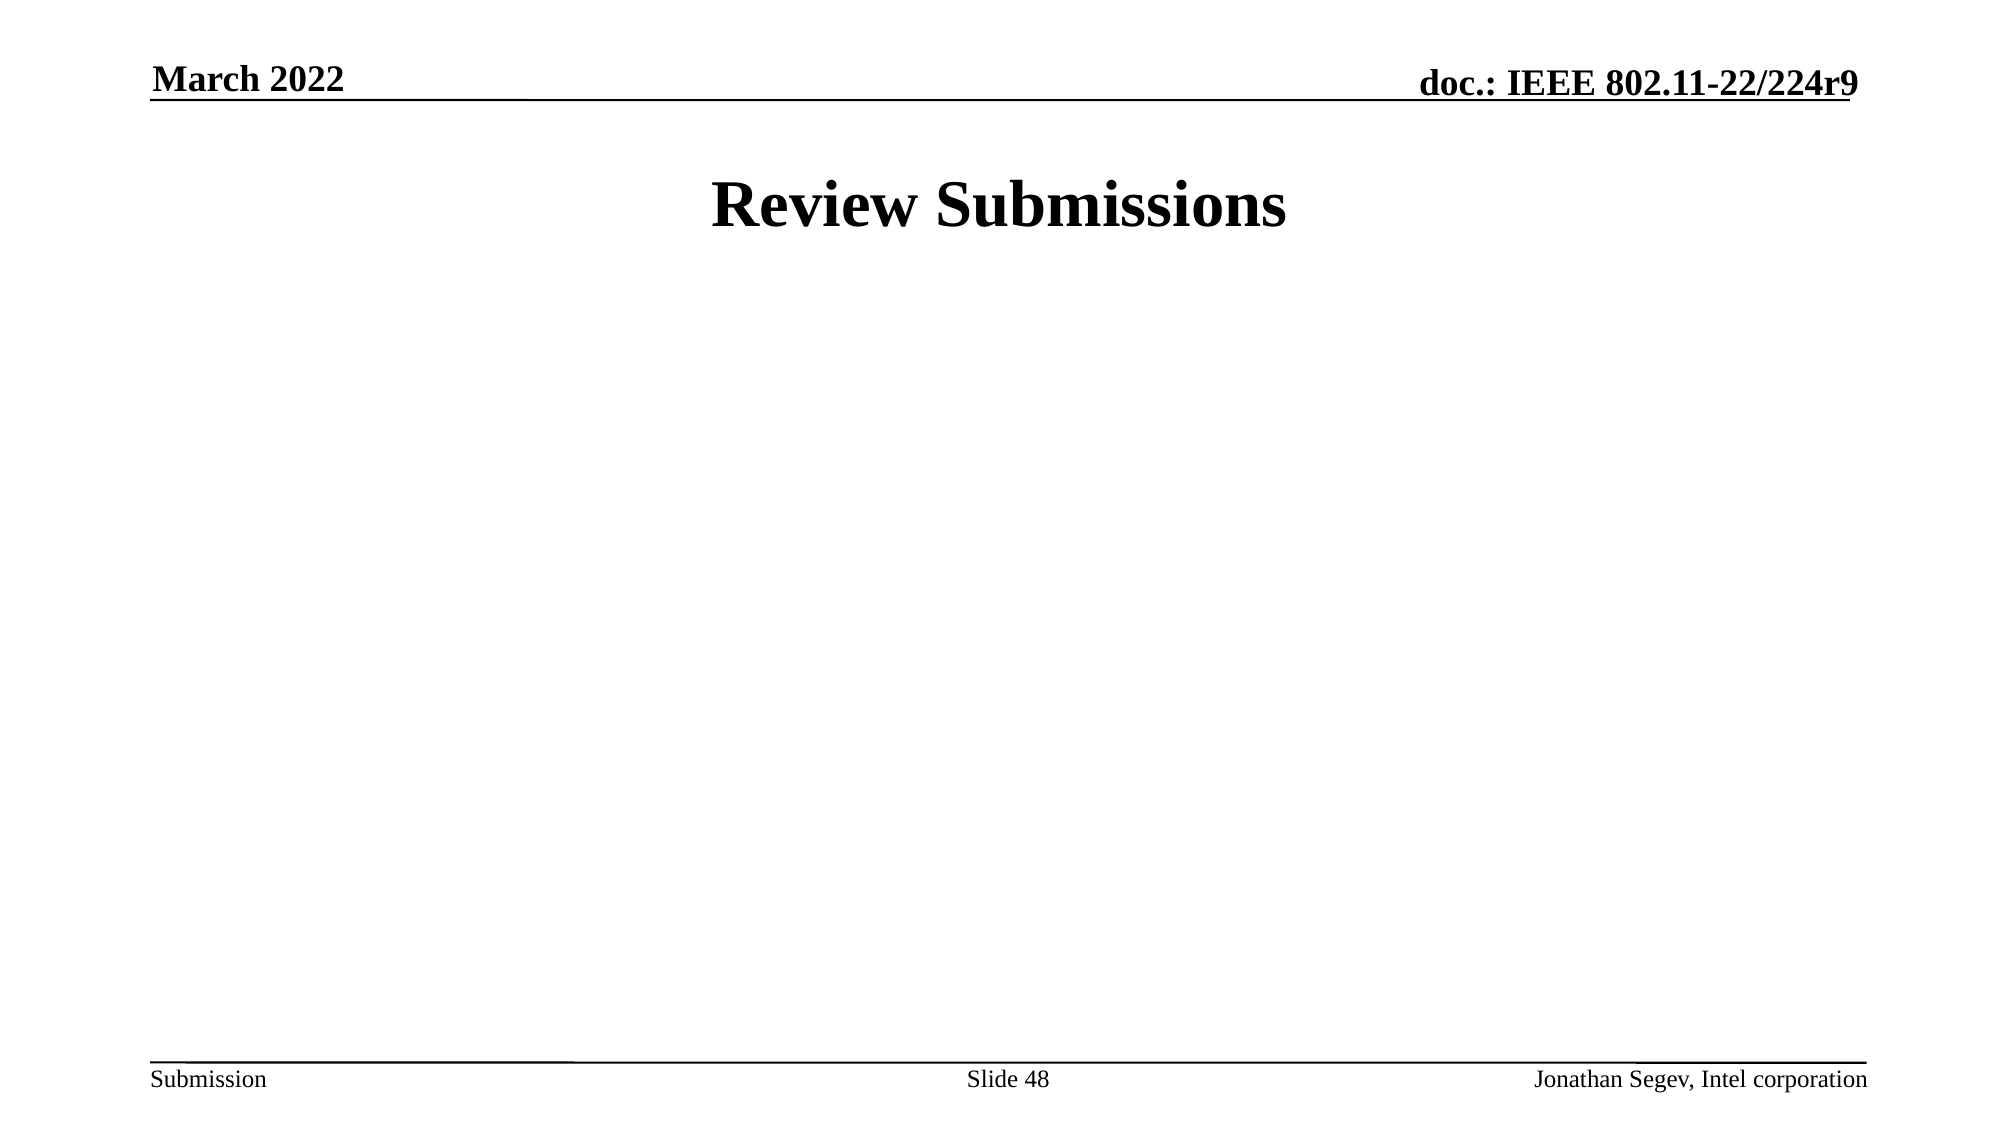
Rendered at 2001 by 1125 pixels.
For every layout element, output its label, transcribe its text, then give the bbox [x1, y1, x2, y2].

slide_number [152, 54, 563, 100]
footer Jonathan Segev, Intel corporation [1171, 1061, 1869, 1093]
slide_number Slide 48 [950, 1061, 1067, 1123]
title Review Submissions [149, 112, 1850, 288]
